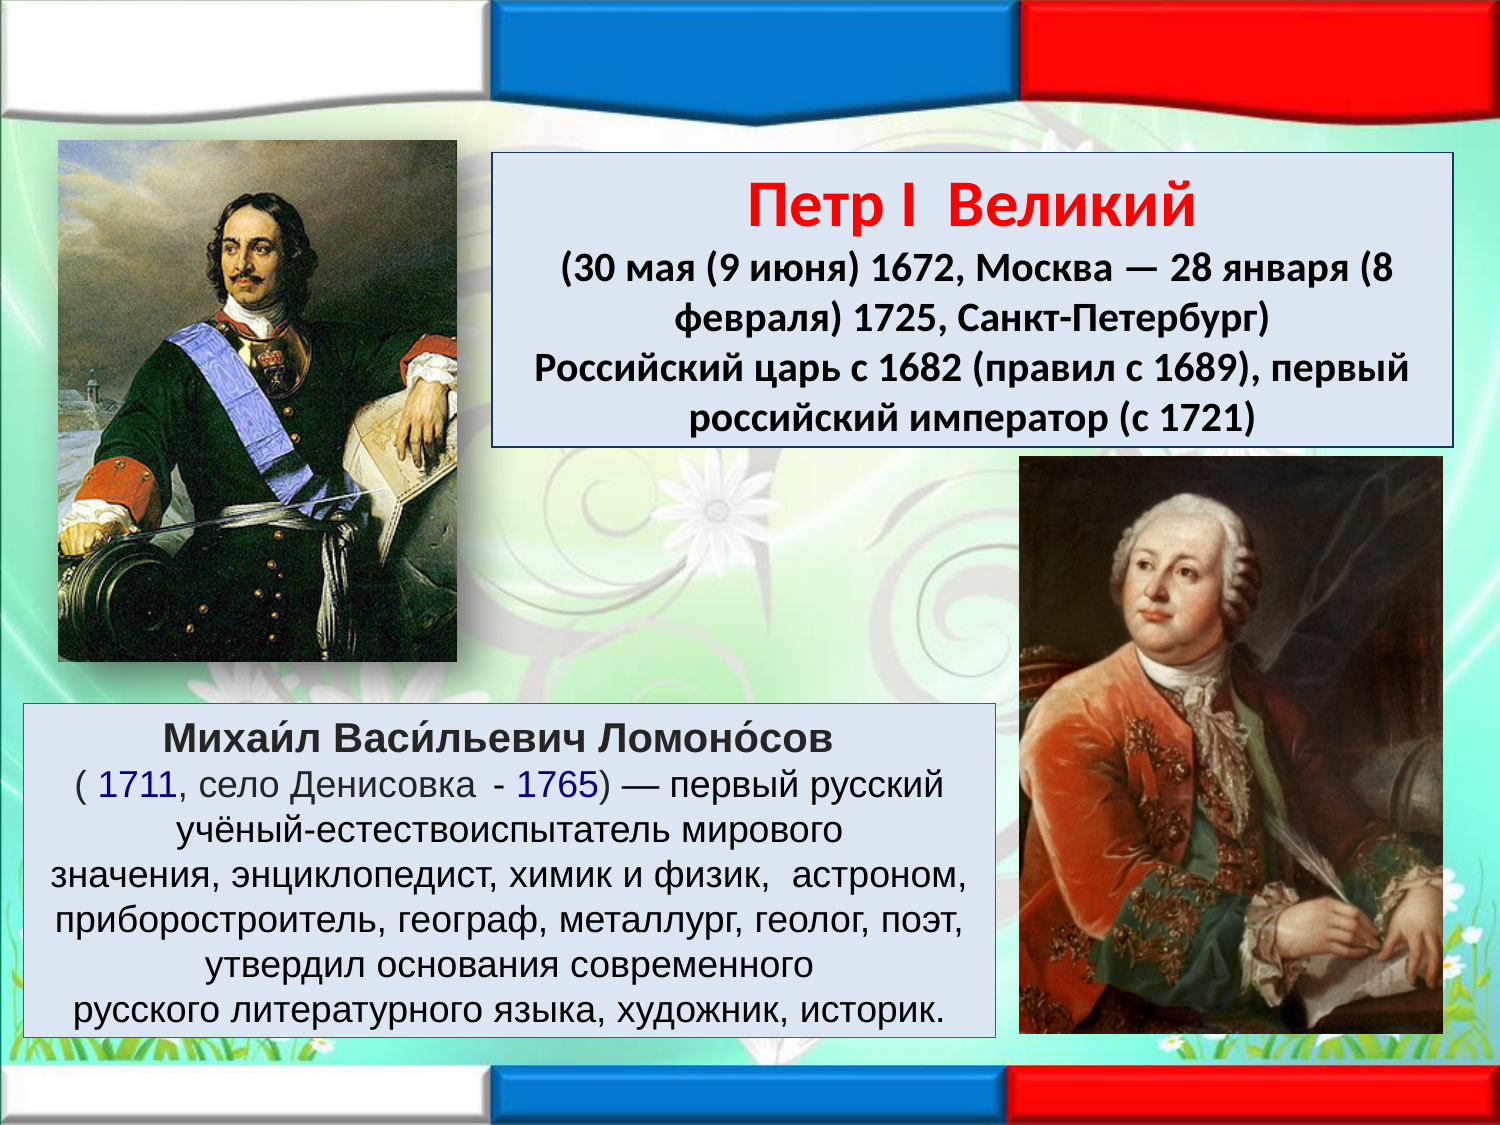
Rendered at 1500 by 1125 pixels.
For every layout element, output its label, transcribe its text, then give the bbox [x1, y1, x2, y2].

text_box Михаи́л Васи́льевич Ломоно́сов ( 1711, село Денисовка - 1765) — первый русский учёный-естествоиспытатель мирового значения, энциклопедист, химик и физик, астроном, приборостроитель, географ, металлург, геолог, поэт, утвердил основания современного русского литературного языка, художник, историк. [23, 703, 996, 1038]
text_box Петр I Великий (30 мая (9 июня) 1672, Москва — 28 января (8 февраля) 1725, Санкт-Петербург) Российский царь с 1682 (правил с 1689), первый российский император (с 1721) [492, 152, 1453, 448]
picture [0, 0, 1500, 1125]
